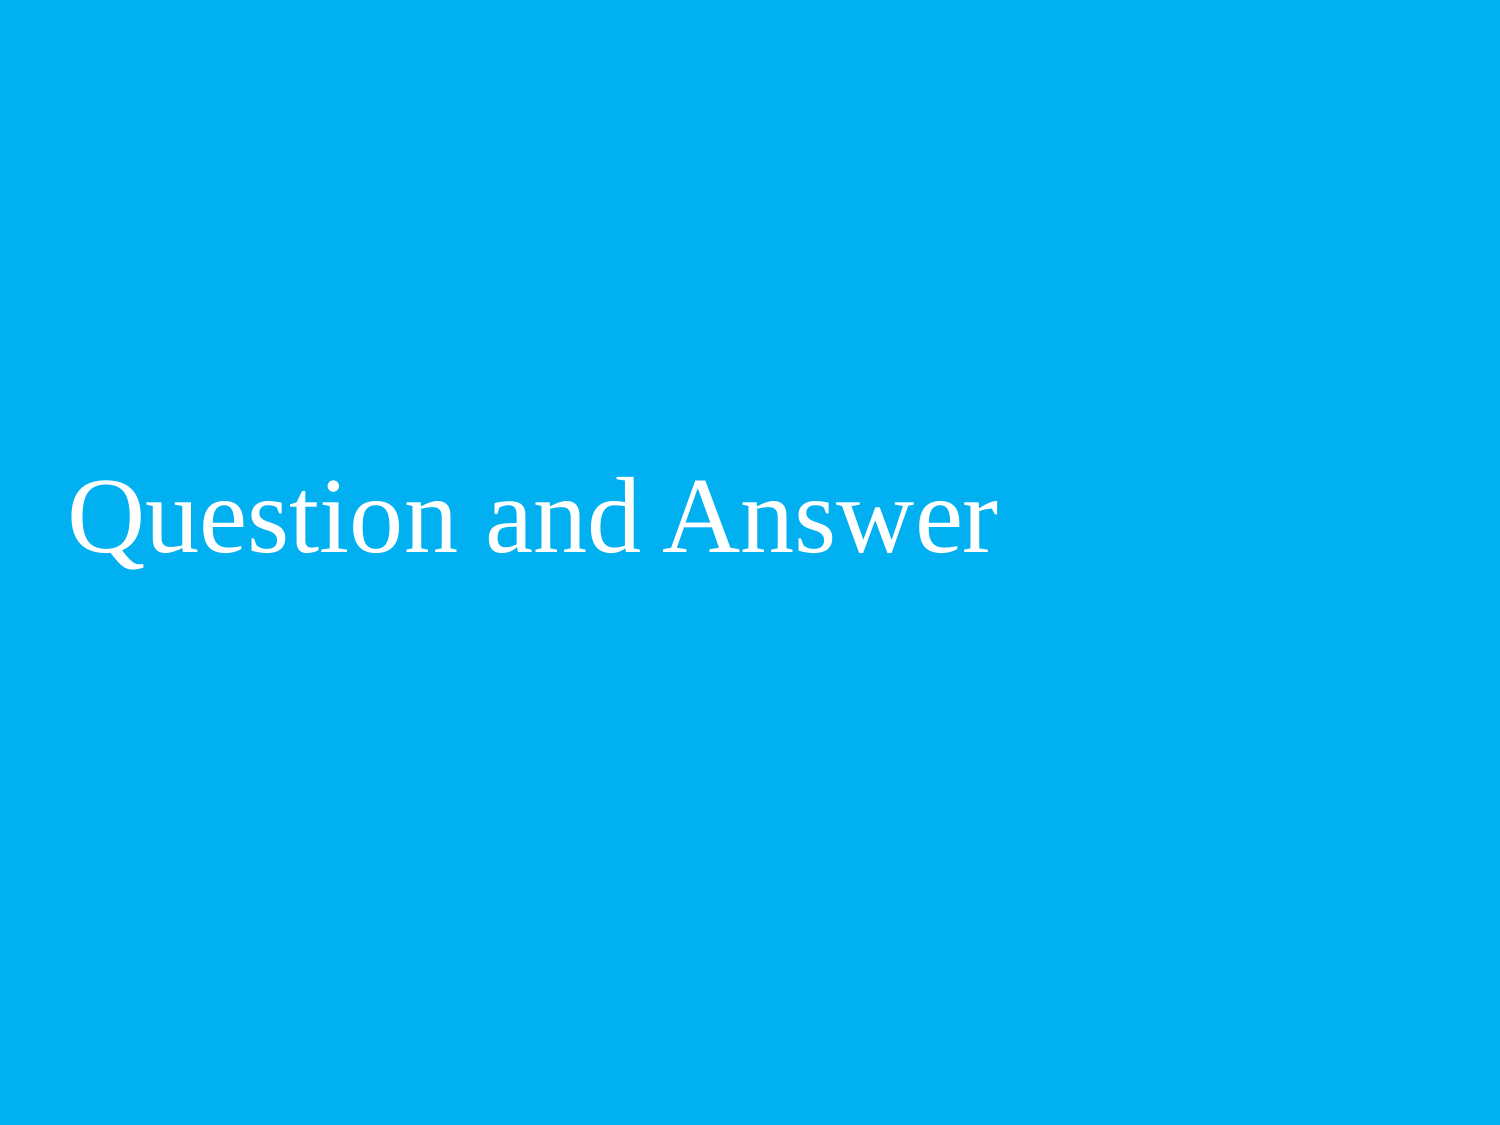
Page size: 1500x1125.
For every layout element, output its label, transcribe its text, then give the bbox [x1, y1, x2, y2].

title Question and Answer [67, 463, 1405, 575]
